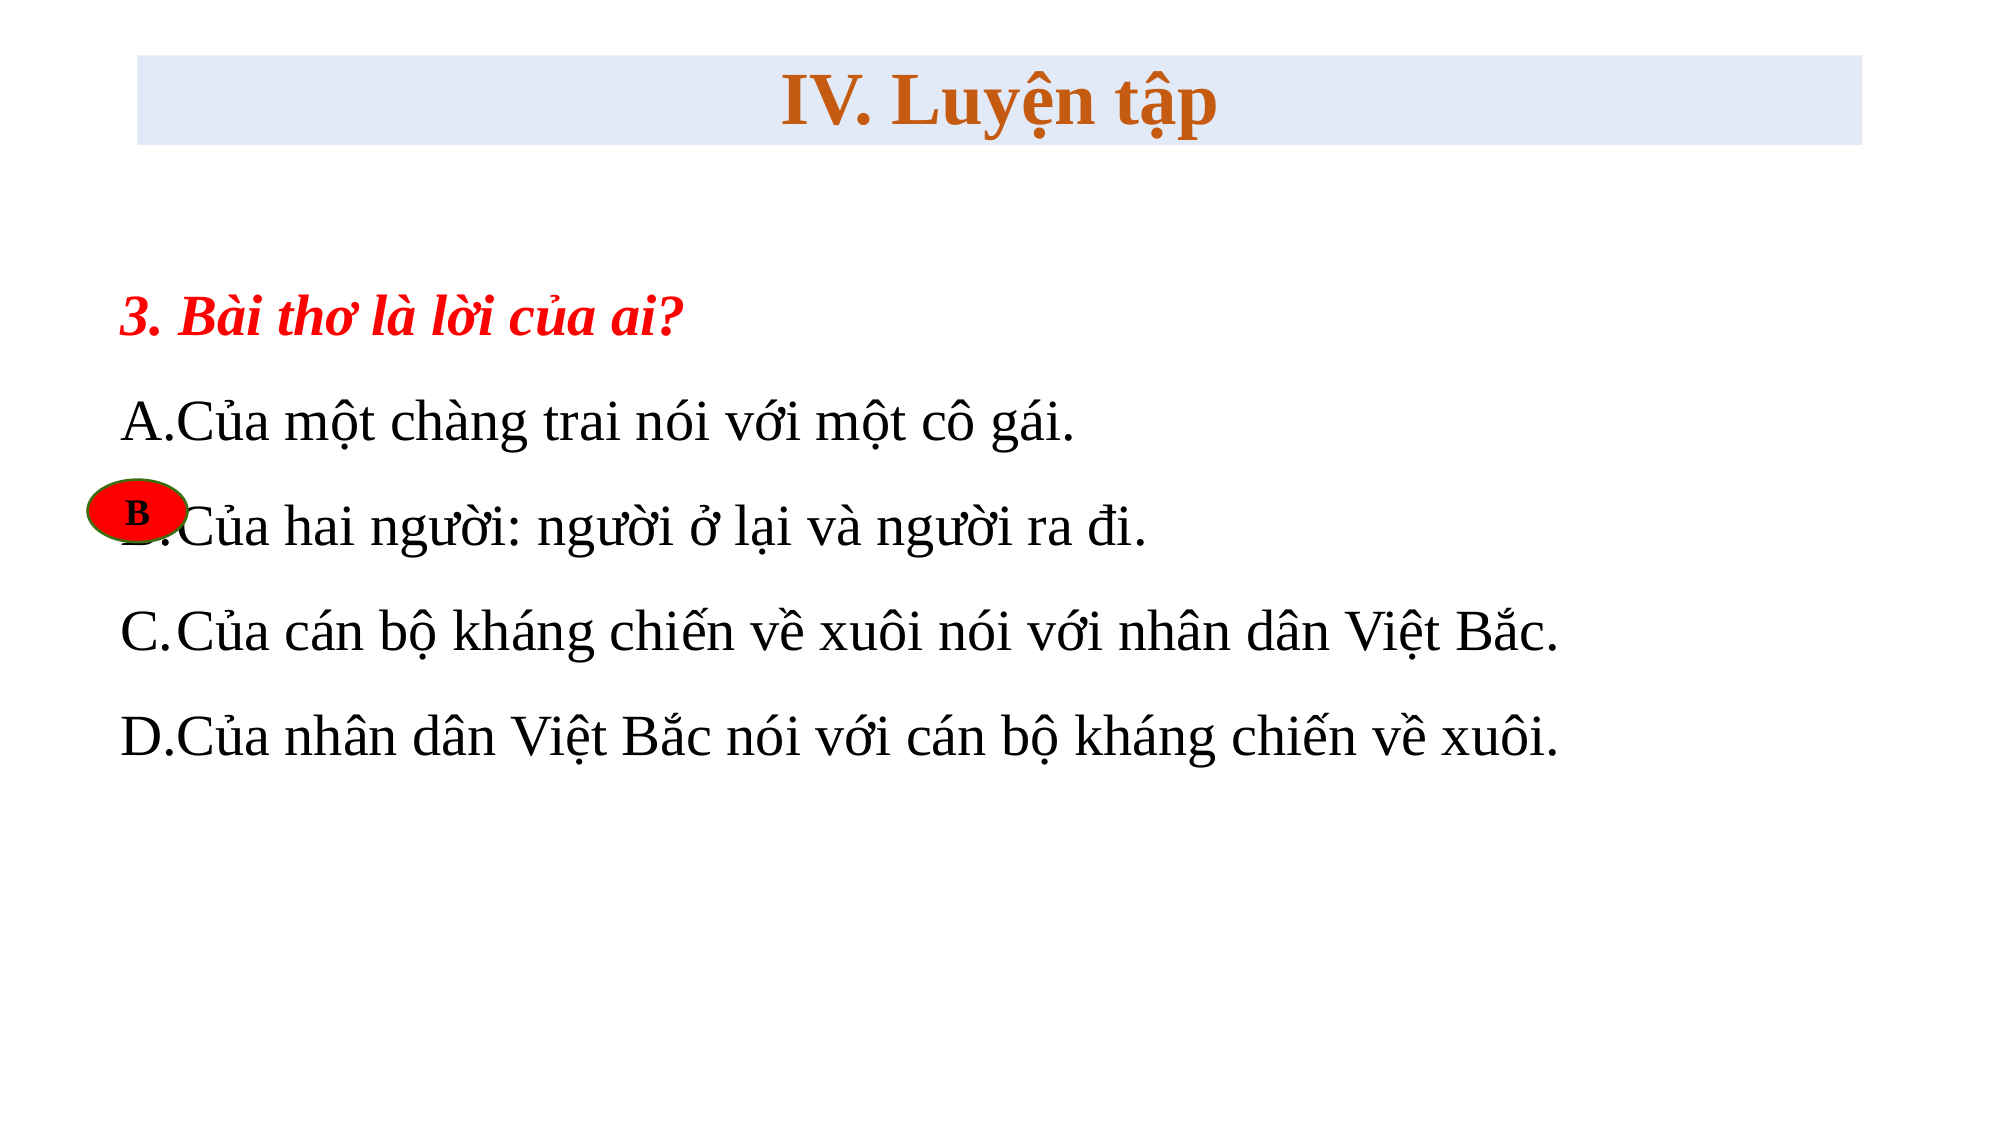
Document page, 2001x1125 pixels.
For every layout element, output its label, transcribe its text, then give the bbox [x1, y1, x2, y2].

text_box IV. Luyện tập [137, 55, 1863, 146]
text_box B [87, 479, 188, 543]
text_box 3. Bài thơ là lời của ai? Của một chàng trai nói với một cô gái. Của hai người: người ở lại và người ra đi. Của cán bộ kháng chiến về xuôi nói với nhân dân Việt Bắc. Của nhân dân Việt Bắc nói với cán bộ kháng chiến về xuôi. [105, 234, 1899, 774]
